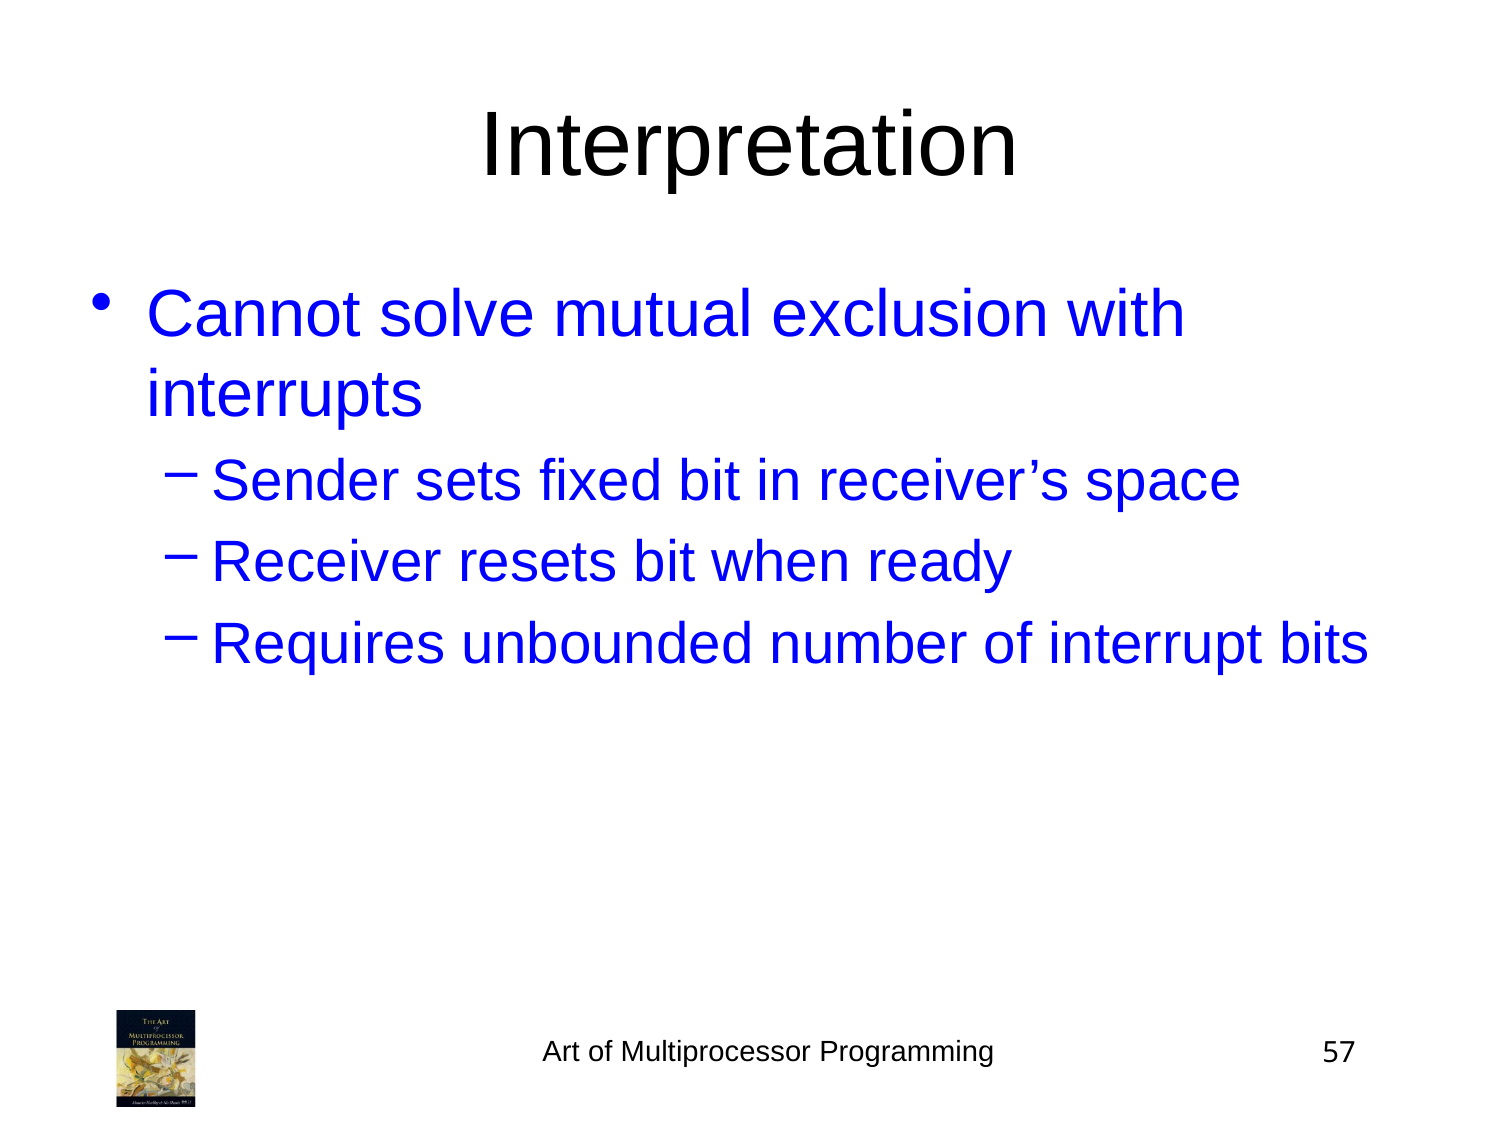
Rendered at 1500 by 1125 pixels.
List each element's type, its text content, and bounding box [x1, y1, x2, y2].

list Cannot solve mutual exclusion with interrupts Sender sets fixed bit in receiver’s space Receiver resets bit when ready Requires unbounded number of interrupt bits [75, 262, 1425, 1005]
footer Art of Multiprocessor Programming [512, 1024, 1026, 1103]
picture [107, 1010, 204, 1107]
text_box 57 [1058, 1025, 1371, 1101]
title Interpretation [75, 45, 1425, 233]
